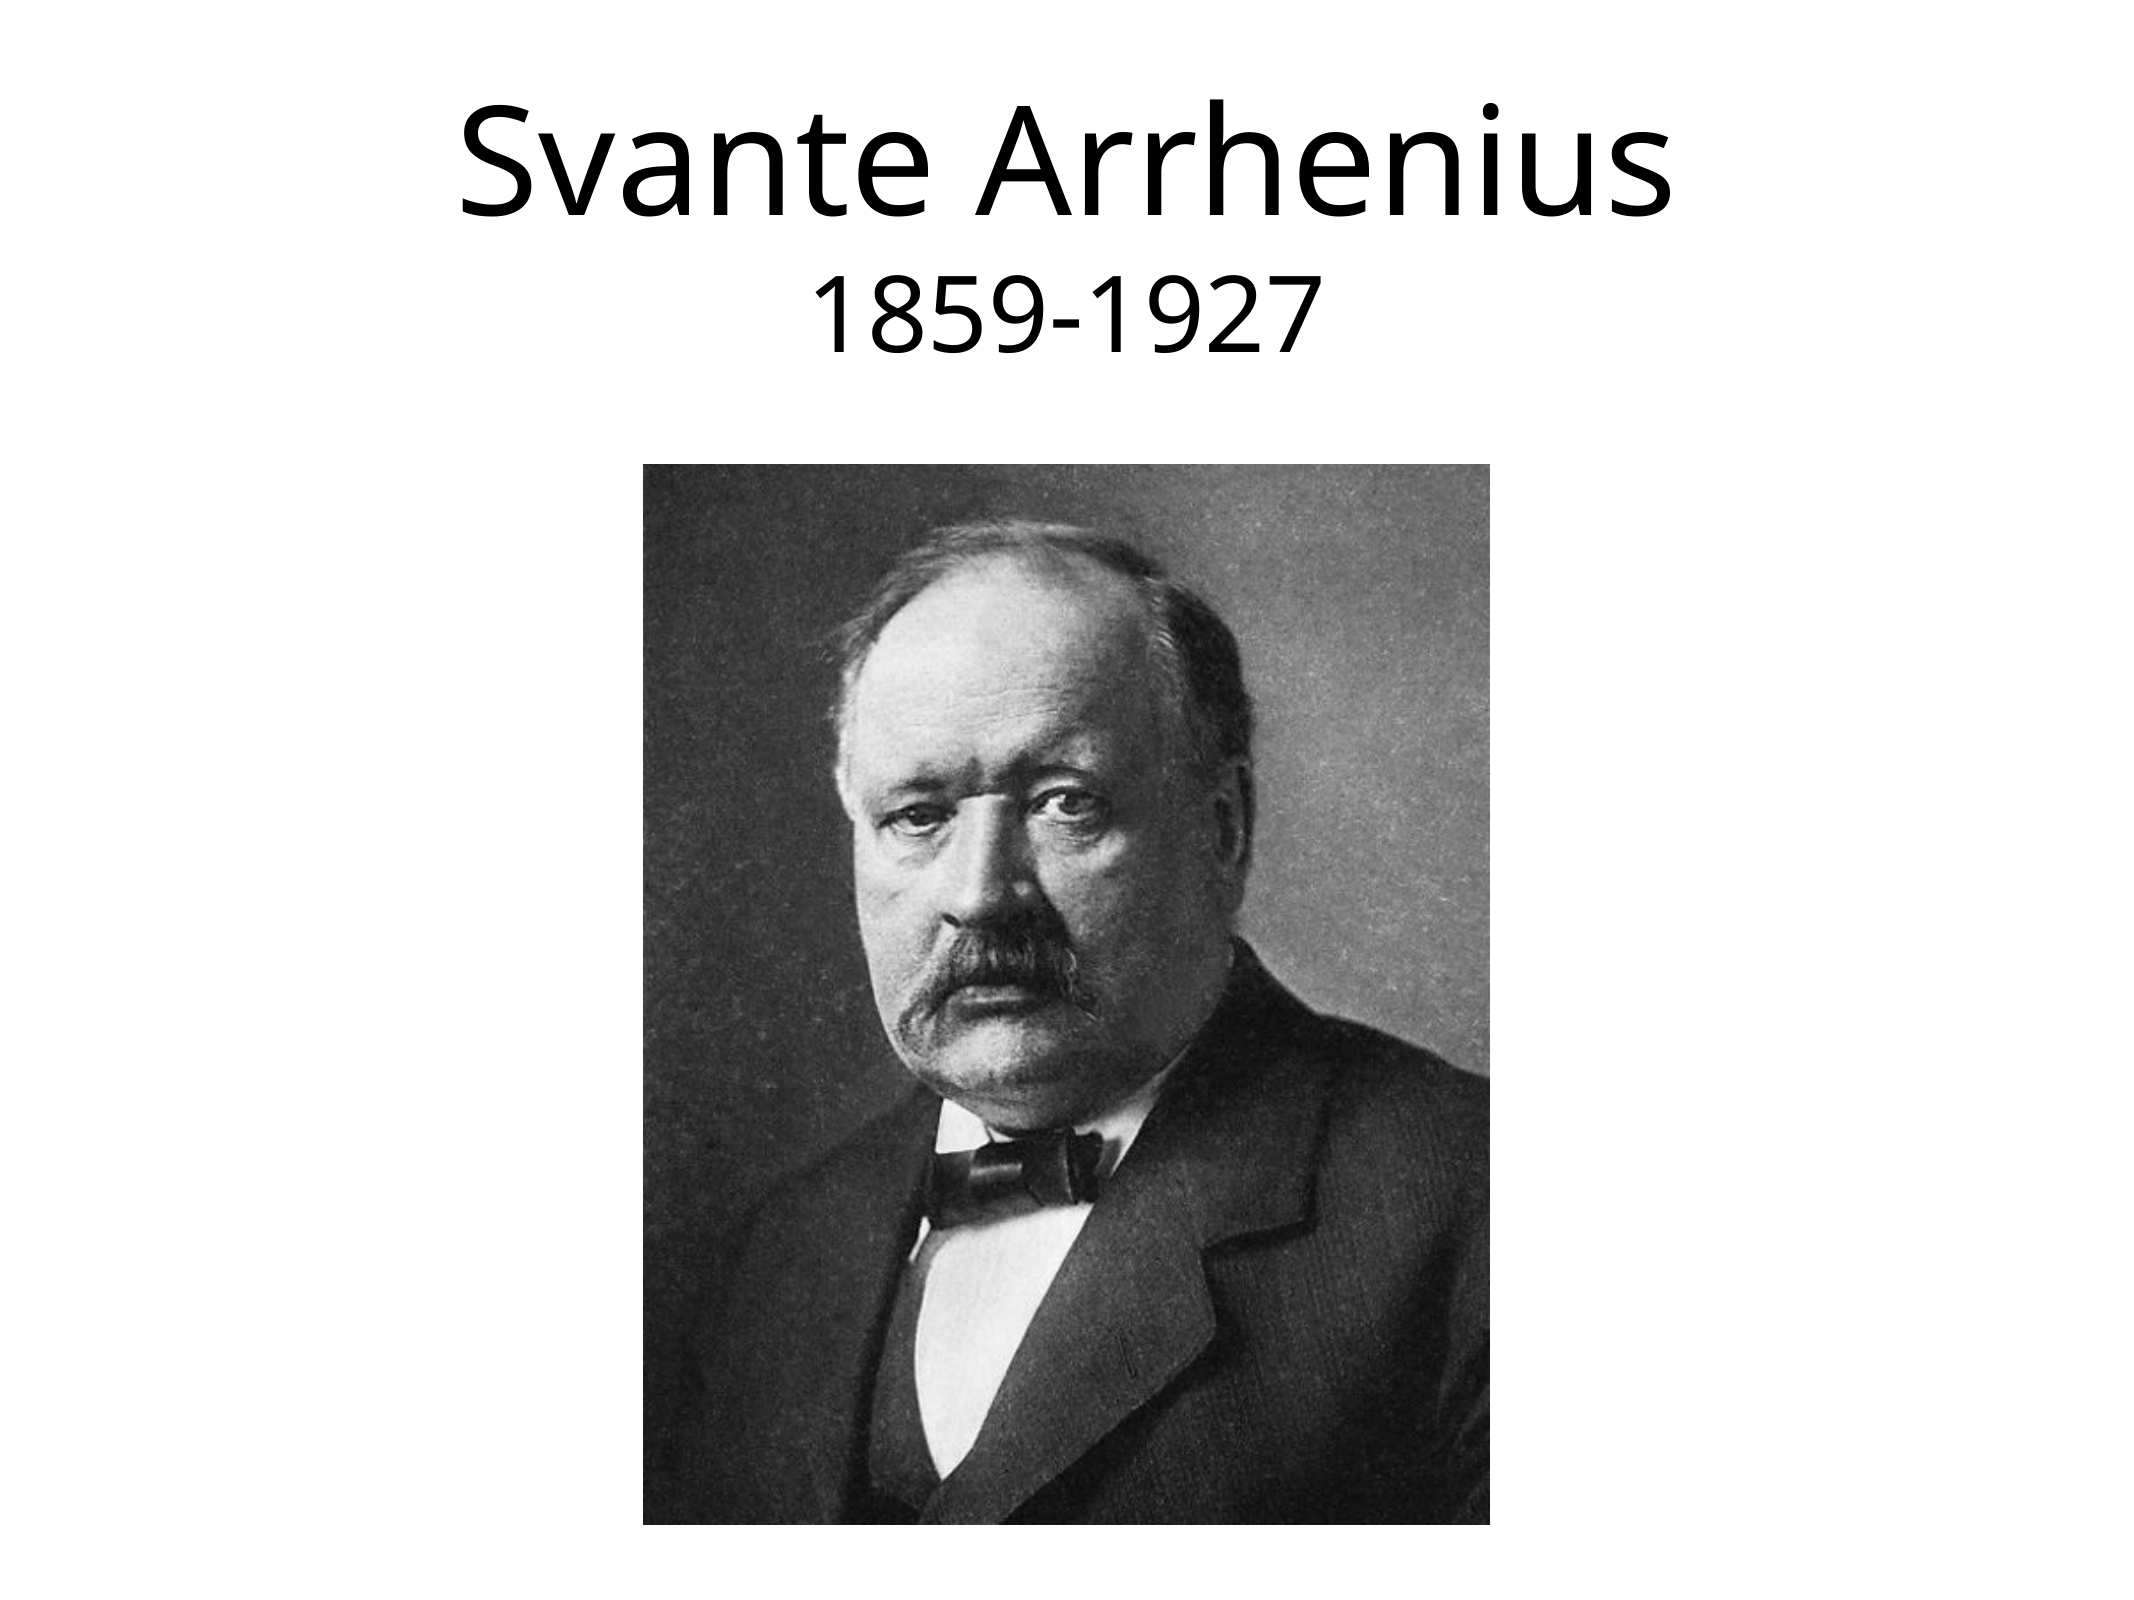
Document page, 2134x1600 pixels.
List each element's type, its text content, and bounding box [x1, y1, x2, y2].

title Svante Arrhenius 1859-1927 [155, 41, 1978, 397]
picture [643, 464, 1490, 1525]
